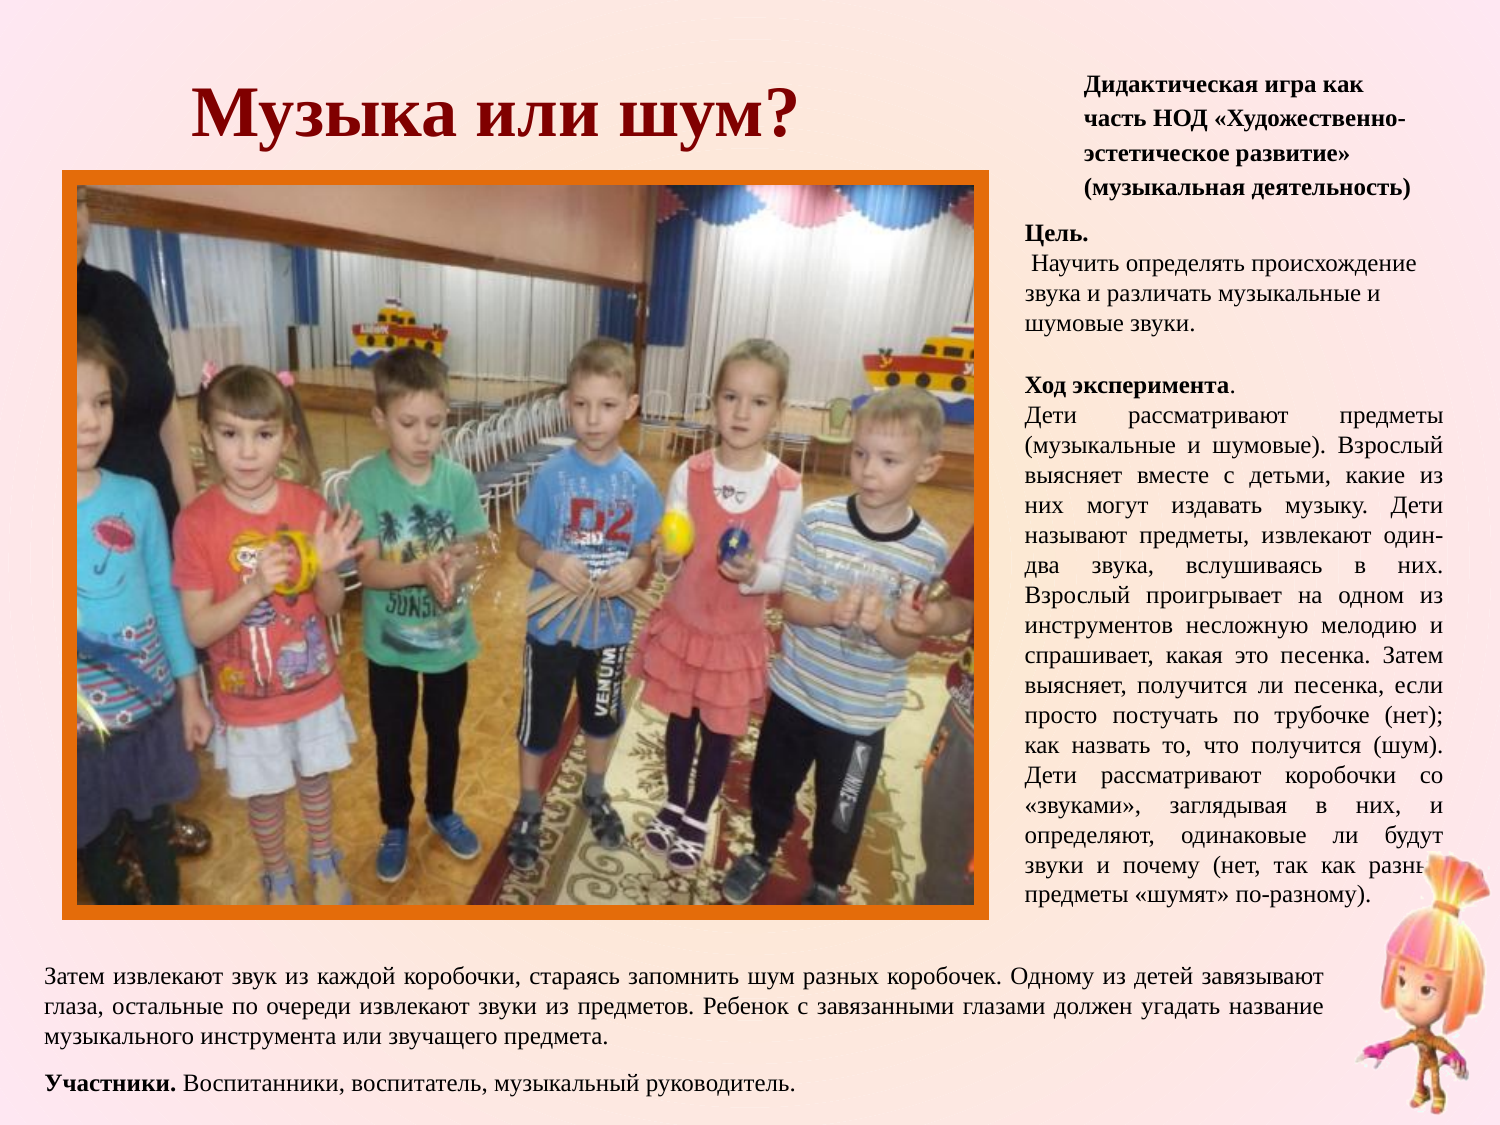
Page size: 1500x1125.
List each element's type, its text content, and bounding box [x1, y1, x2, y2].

text_box Дидактическая игра как часть НОД «Художественно-эстетическое развитие» (музыкальная деятельность) [1068, 55, 1447, 209]
text_box Ход эксперимента. Дети рассматривают предметы (музыкальные и шумовые). Взрослый выясняет вместе с детьми, какие из них могут издавать музыку. Дети называют предметы, извлекают один-два звука, вслушиваясь в них. Взрослый проигрывает на одном из инструментов несложную мелодию и спрашивает, какая это песенка. Затем выясняет, получится ли песенка, если просто постучать по трубочке (нет); как назвать то, что получится (шум). Дети рассматривают коробочки со «звуками», заглядывая в них, и определяют, одинаковые ли будут звуки и почему (нет, так как разные предметы «шумят» по-разному). [1009, 361, 1459, 916]
text_box Затем извлекают звук из каждой коробочки, стараясь запомнить шум разных коробочек. Одному из детей завязывают глаза, остальные по очереди извлекают звуки из предметов. Ребенок с завязанными глазами должен угадать название музыкального инструмента или звучащего предмета. [29, 952, 1299, 1057]
text_box Участники. Воспитанники, воспитатель, музыкальный руководитель. [29, 1058, 1211, 1104]
title Музыка или шум? [41, 42, 951, 159]
picture [76, 184, 975, 906]
picture [1304, 851, 1500, 1125]
text_box [643, 208, 1424, 952]
text_box Цель. Научить определять происхождение звука и различать музыкальные и шумовые звуки. [1009, 208, 1436, 344]
